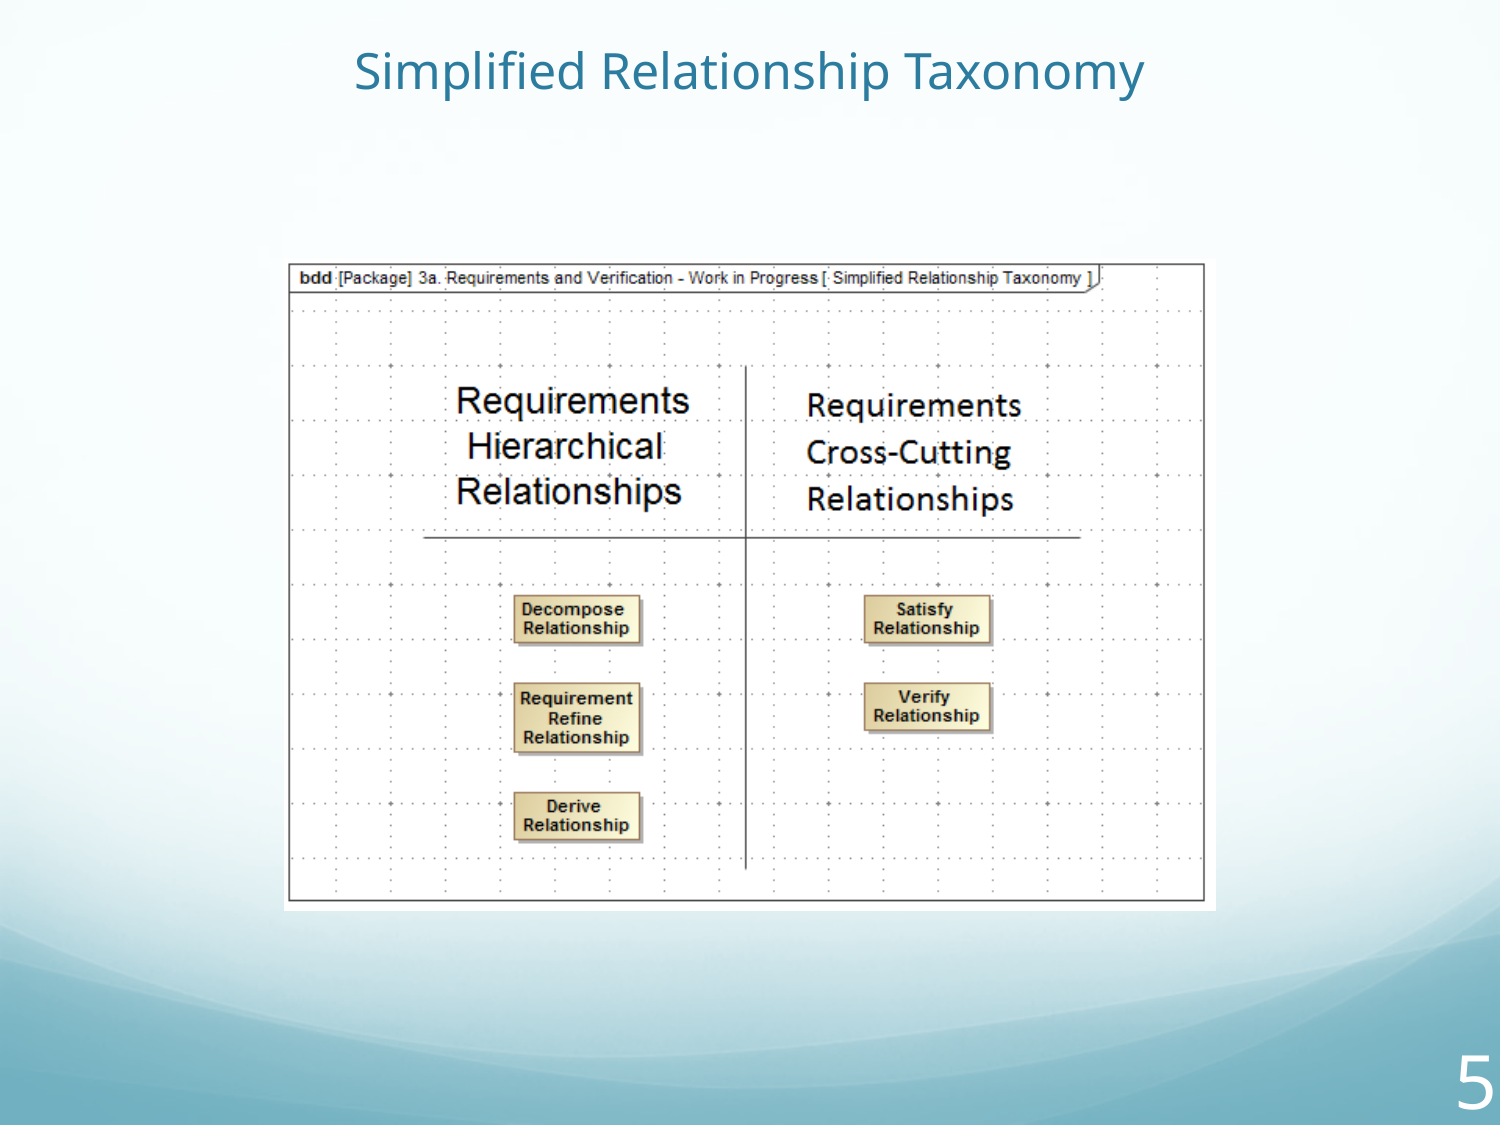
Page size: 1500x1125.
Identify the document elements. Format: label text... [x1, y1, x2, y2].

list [283, 258, 1216, 912]
slide_number 5 [1174, 1062, 1500, 1108]
title Simplified Relationship Taxonomy [90, 17, 1410, 107]
